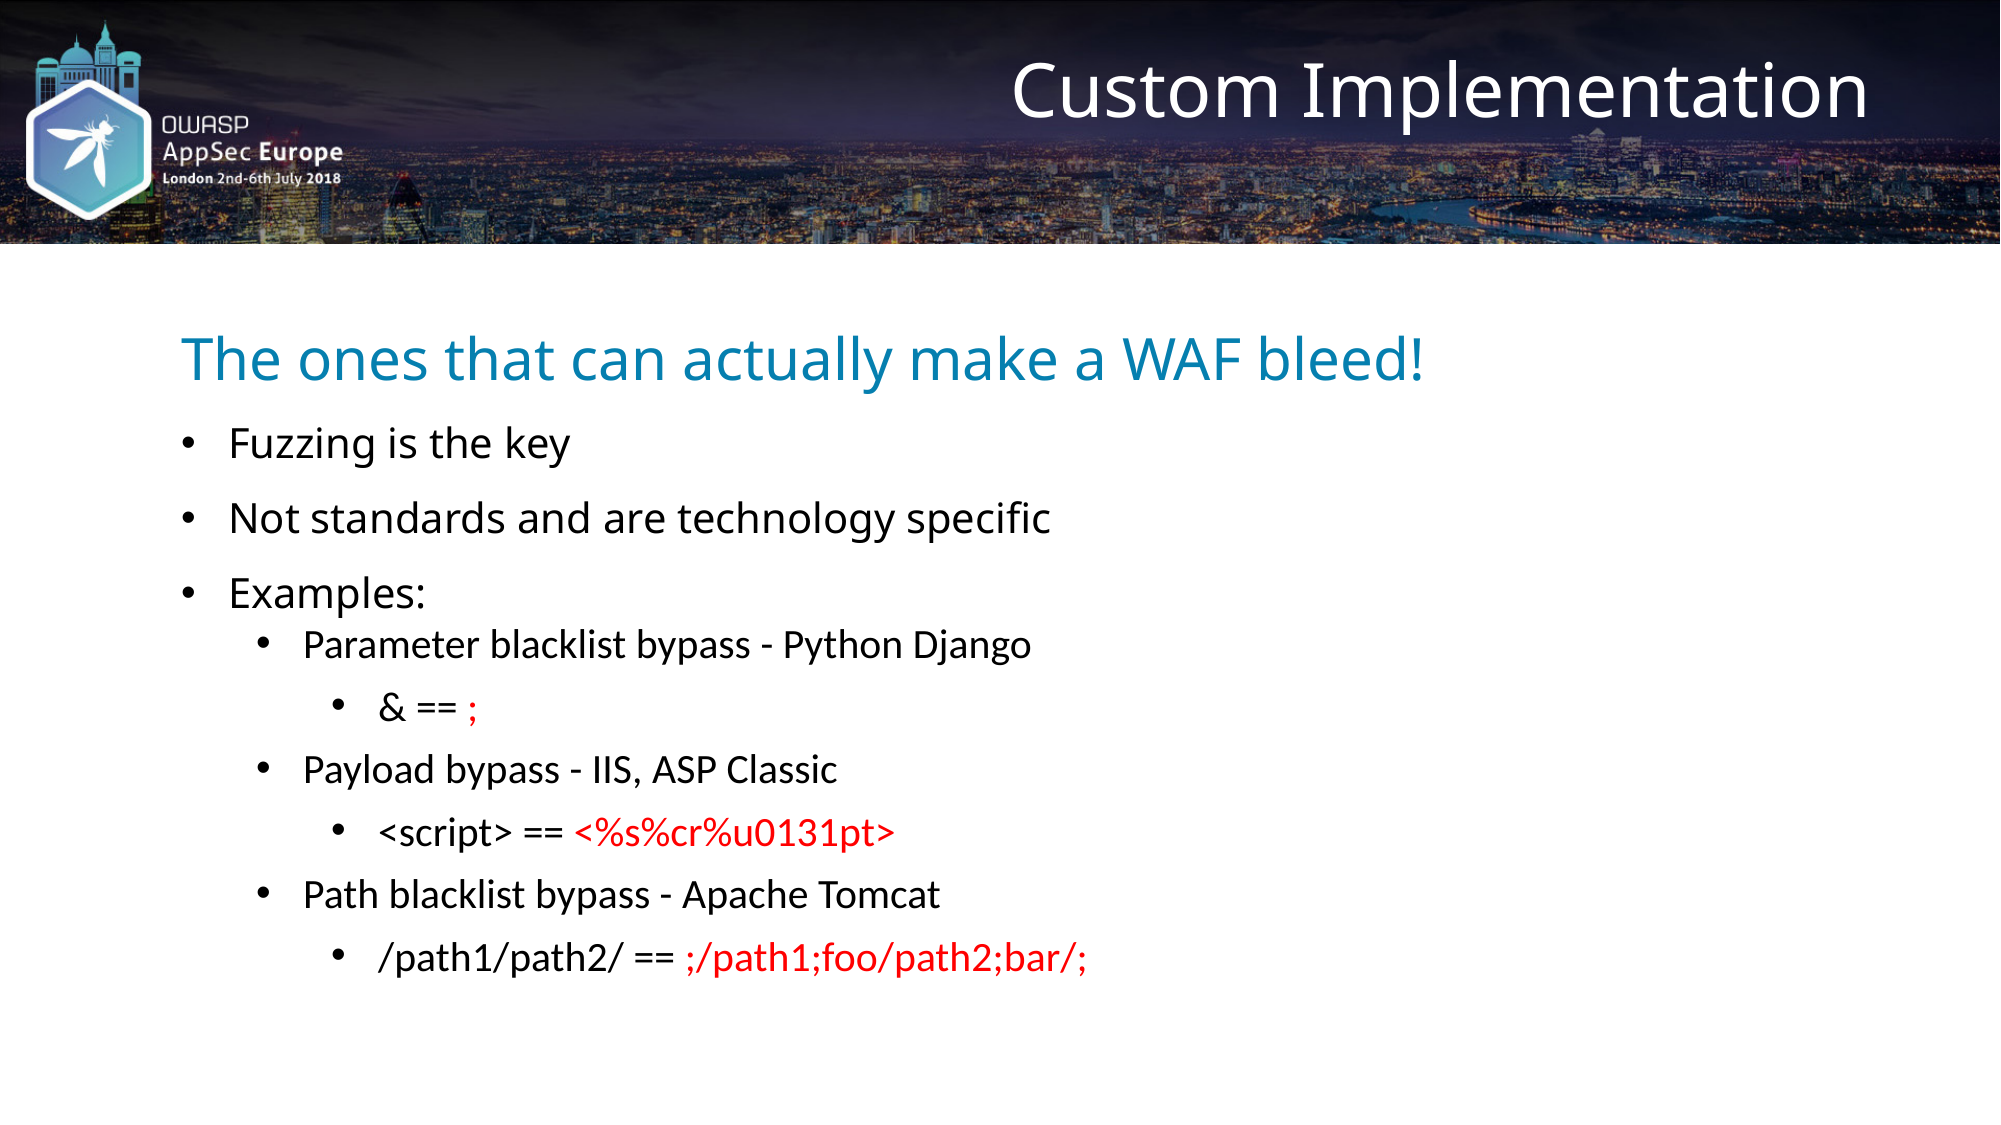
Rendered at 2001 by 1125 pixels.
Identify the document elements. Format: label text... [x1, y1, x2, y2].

text_box The ones that can actually make a WAF bleed! Fuzzing is the key Not standards and are technology specific Examples: Parameter blacklist bypass - Python Django & == ; Payload bypass - IIS, ASP Classic <script> == <%s%cr%u0131pt> Path blacklist bypass - Apache Tomcat /path1/path2/ == ;/path1;foo/path2;bar/; [166, 279, 1886, 1060]
picture [0, 0, 2000, 244]
